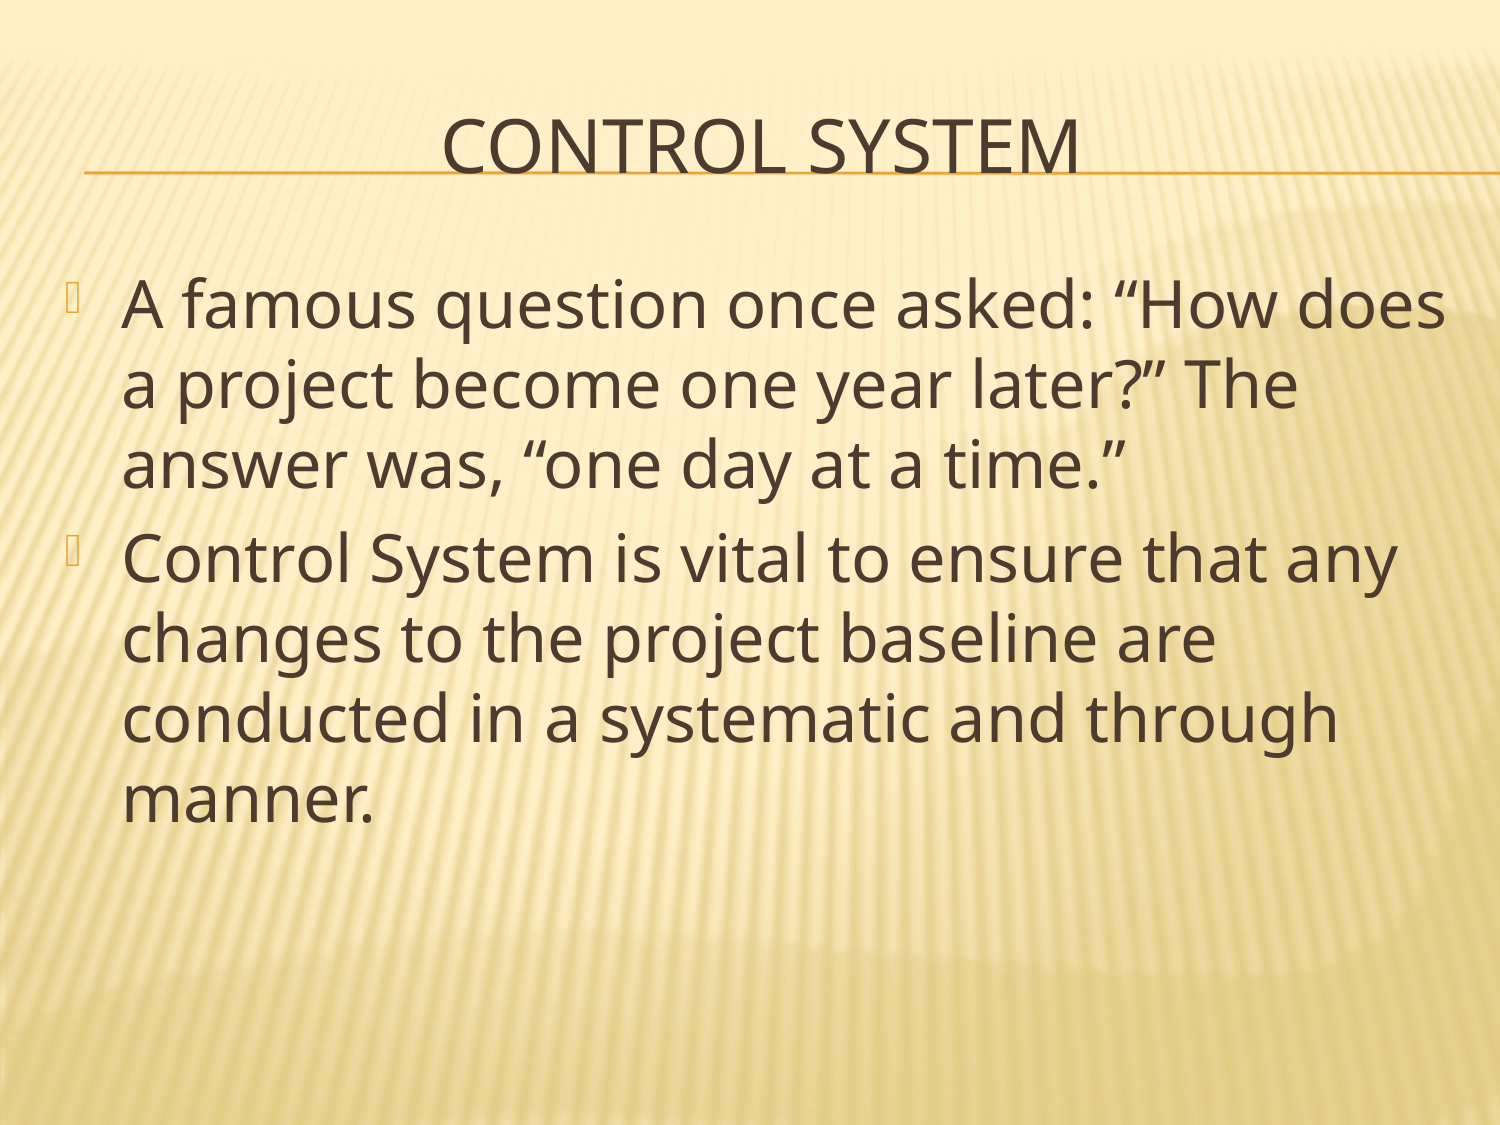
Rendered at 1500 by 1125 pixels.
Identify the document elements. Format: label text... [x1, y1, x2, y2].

list A famous question once asked: “How does a project become one year later?” The answer was, “one day at a time.” Control System is vital to ensure that any changes to the project baseline are conducted in a systematic and through manner. [50, 254, 1475, 998]
title CONTROL SYSTEM [50, 75, 1475, 213]
